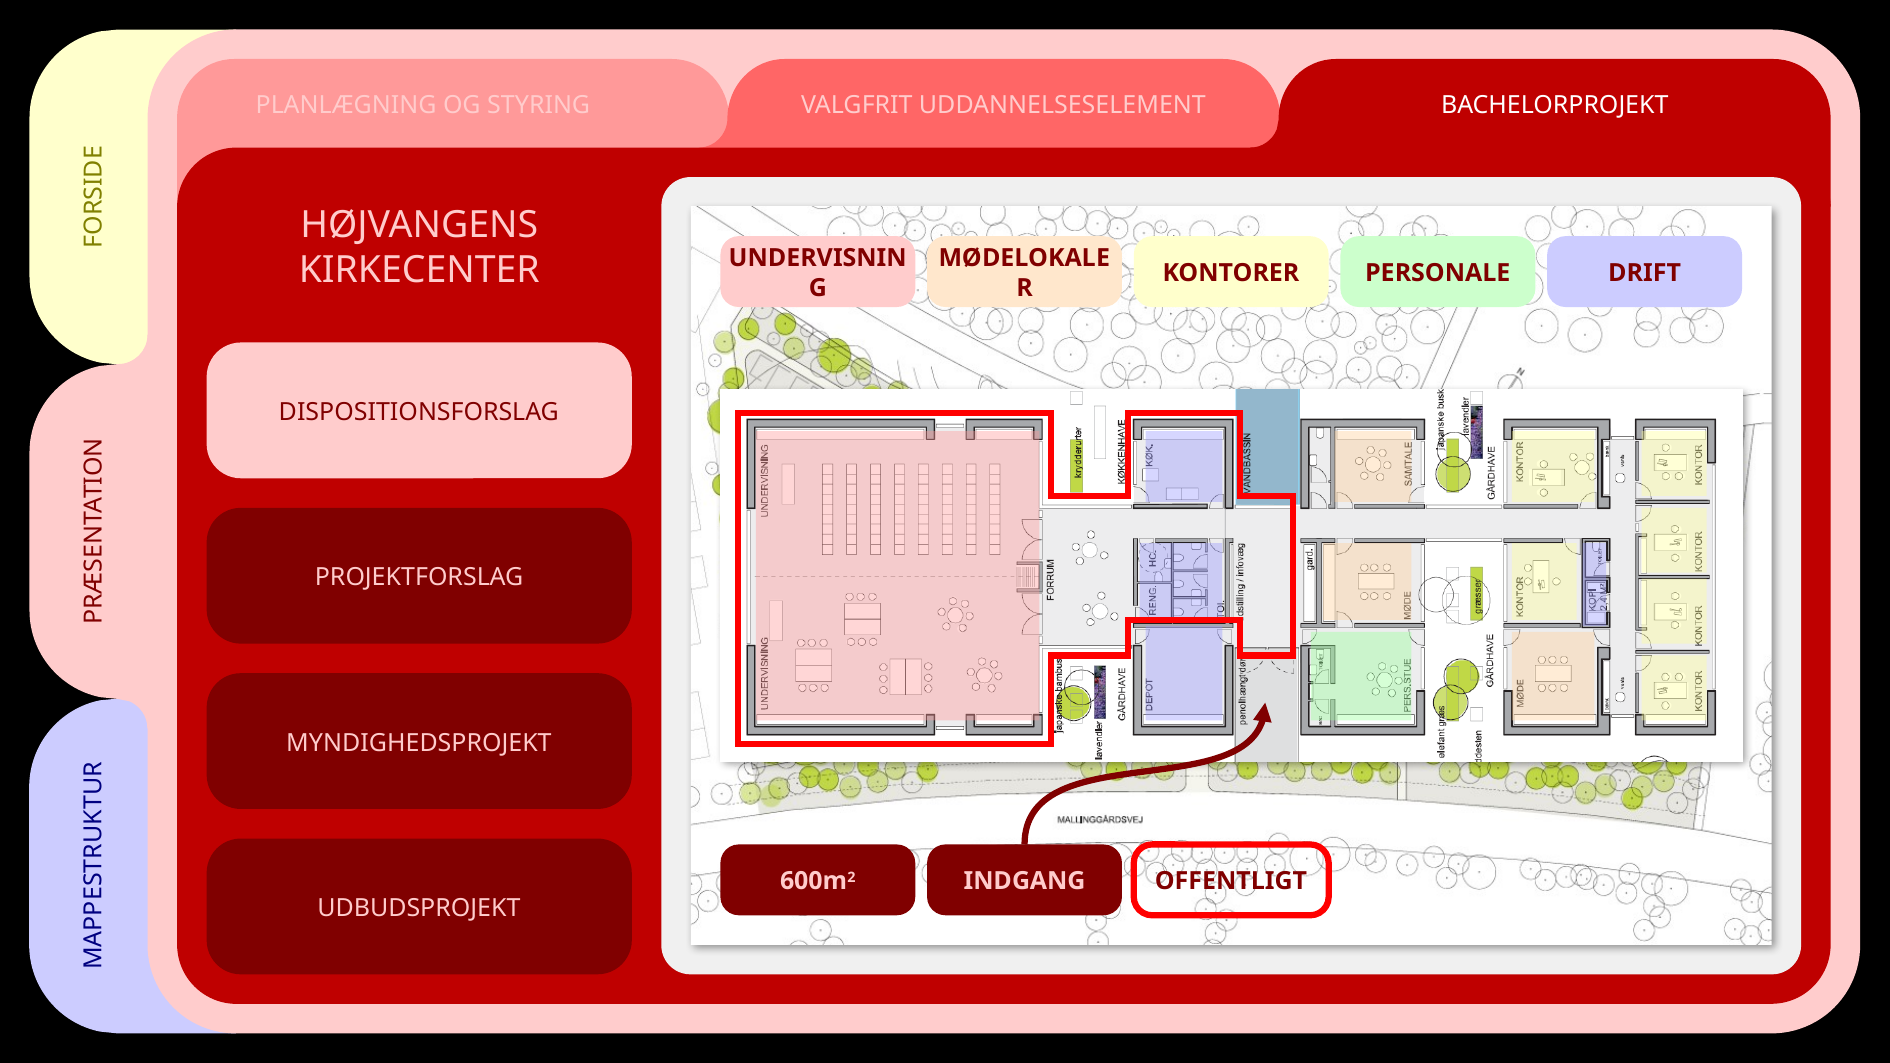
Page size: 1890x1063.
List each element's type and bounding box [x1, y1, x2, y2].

text_box [29, 29, 237, 1034]
text_box [225, 28, 1862, 1035]
picture [690, 206, 1772, 945]
text_box [237, 198, 1832, 1005]
text_box [206, 177, 632, 975]
text_box [660, 207, 1803, 976]
text_box [177, 58, 1831, 207]
text_box [1074, 653, 1216, 894]
